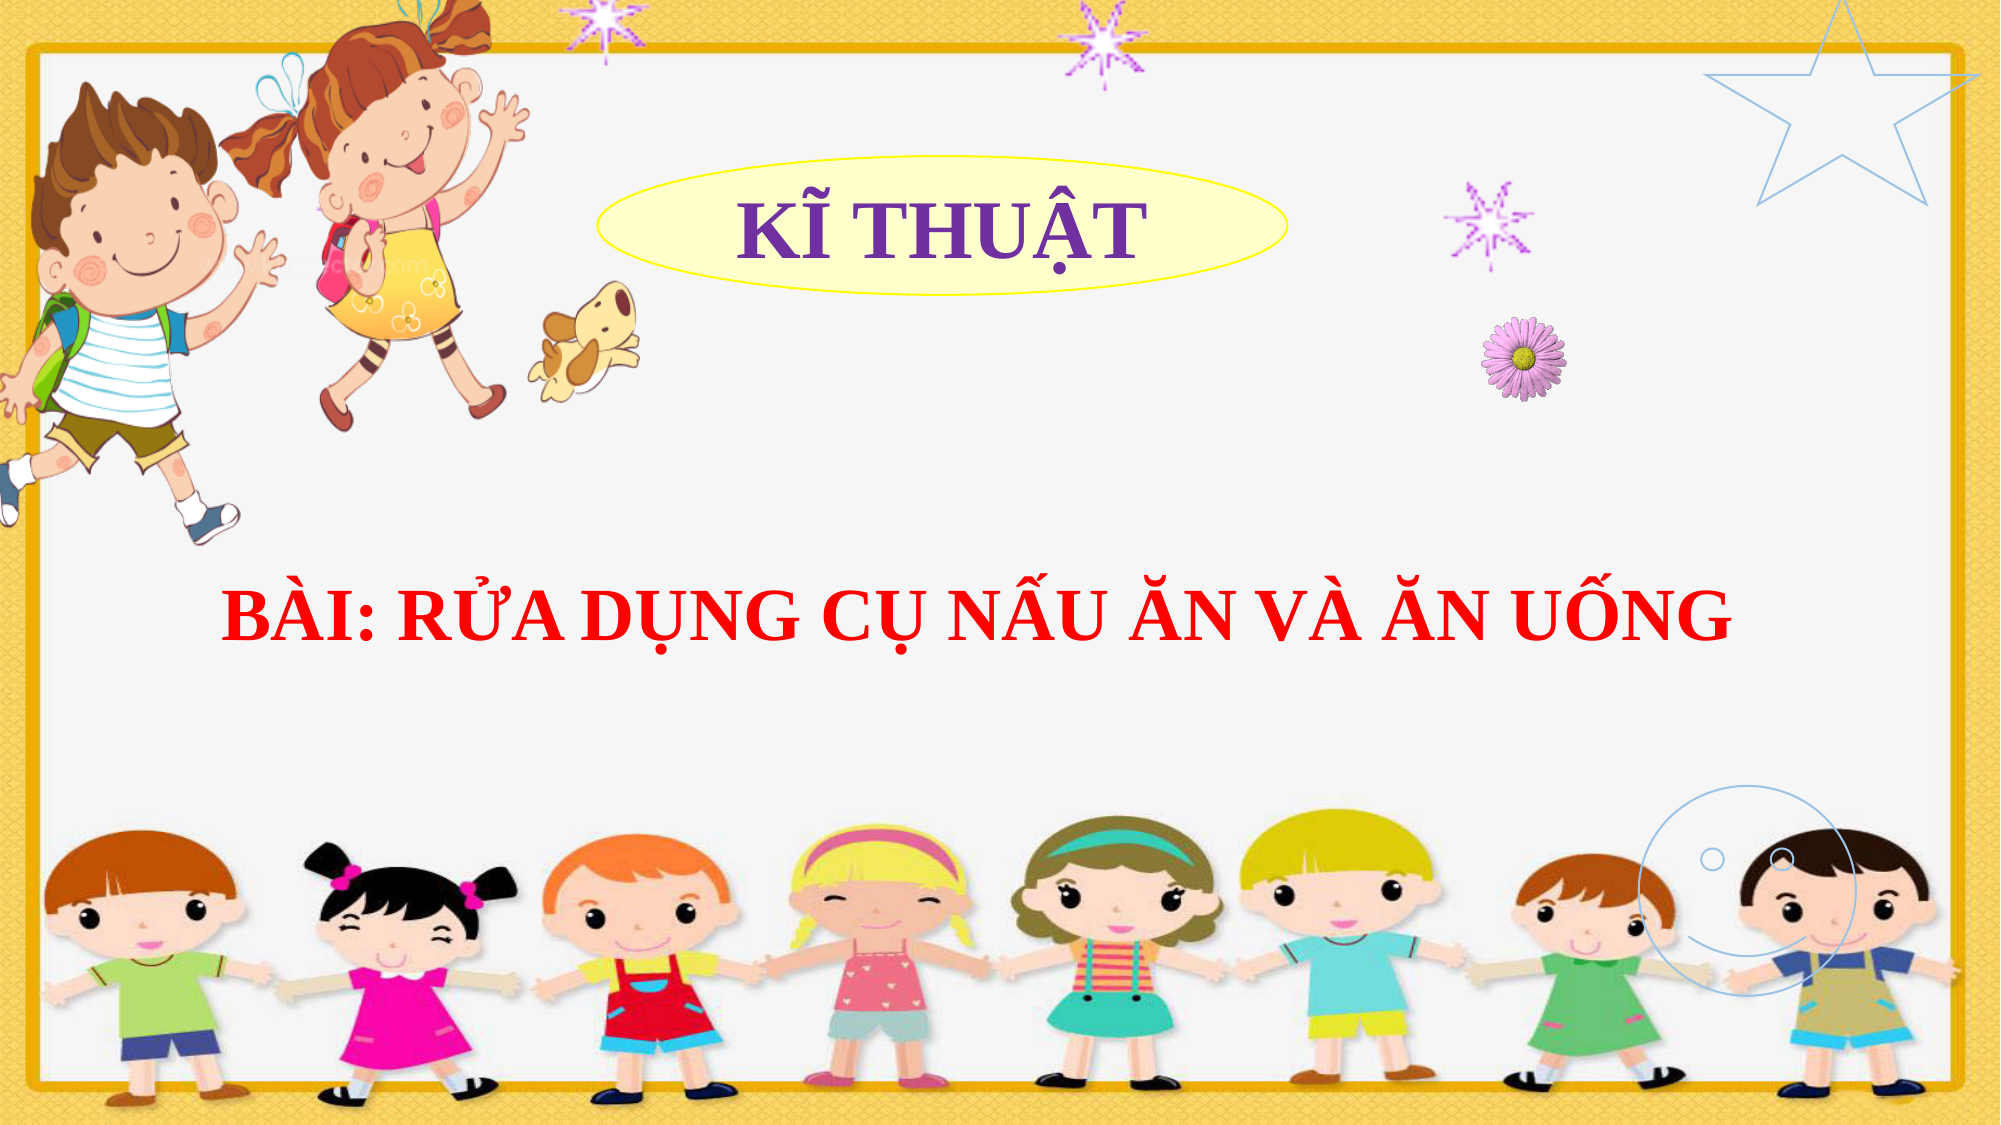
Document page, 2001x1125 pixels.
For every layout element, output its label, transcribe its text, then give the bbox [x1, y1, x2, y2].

text_box [1637, 784, 1857, 997]
picture [0, 0, 2001, 1125]
text_box BÀI: RỬA DỤNG CỤ NẤU ĂN VÀ ĂN UỐNG [0, 511, 1936, 711]
text_box KĨ THUẬT [640, 155, 1289, 296]
text_box [1702, 0, 1983, 207]
